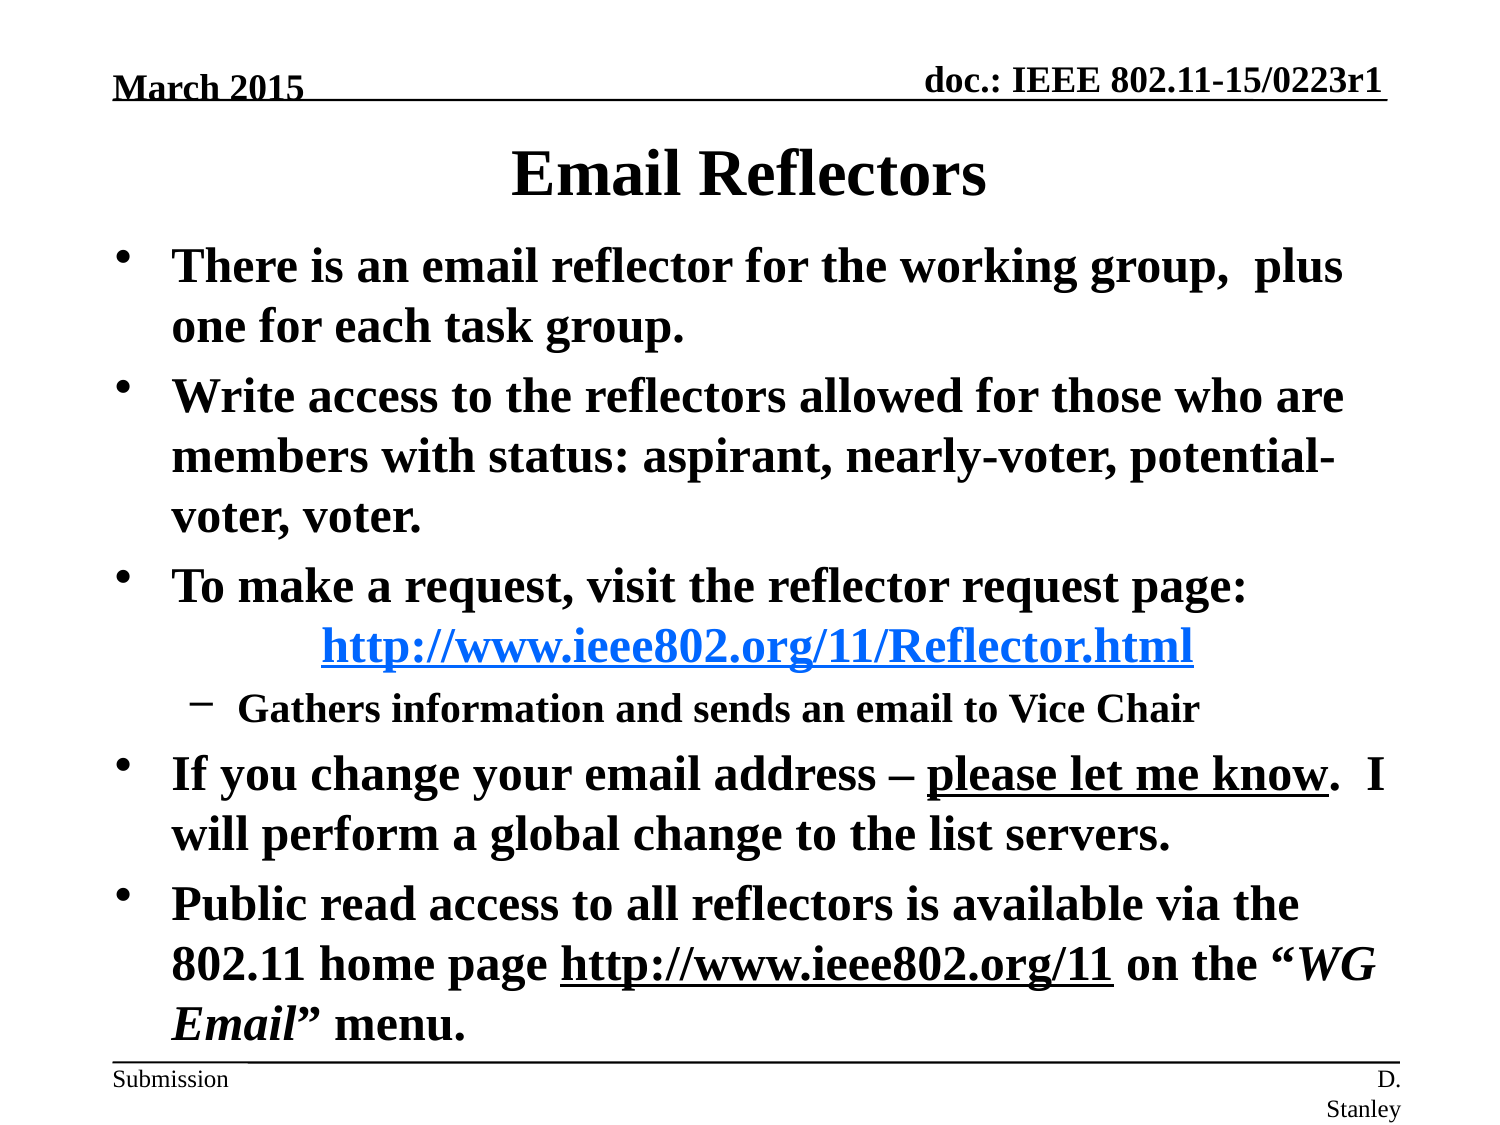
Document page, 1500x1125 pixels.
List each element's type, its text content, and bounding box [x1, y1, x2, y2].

list There is an email reflector for the working group, plus one for each task group. Write access to the reflectors allowed for those who are members with status: aspirant, nearly-voter, potential-voter, voter. To make a request, visit the reflector request page: http://www.ieee802.org/11/Reflector.html Gathers information and sends an email to Vice Chair If you change your email address – please let me know. I will perform a global change to the list servers. Public read access to all reflectors is available via the 802.11 home page http://www.ieee802.org/11 on the “WG Email” menu. [99, 224, 1438, 1063]
title Email Reflectors [112, 112, 1388, 224]
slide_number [112, 62, 401, 109]
footer D. Stanley Aruba Networks [1324, 1063, 1402, 1093]
